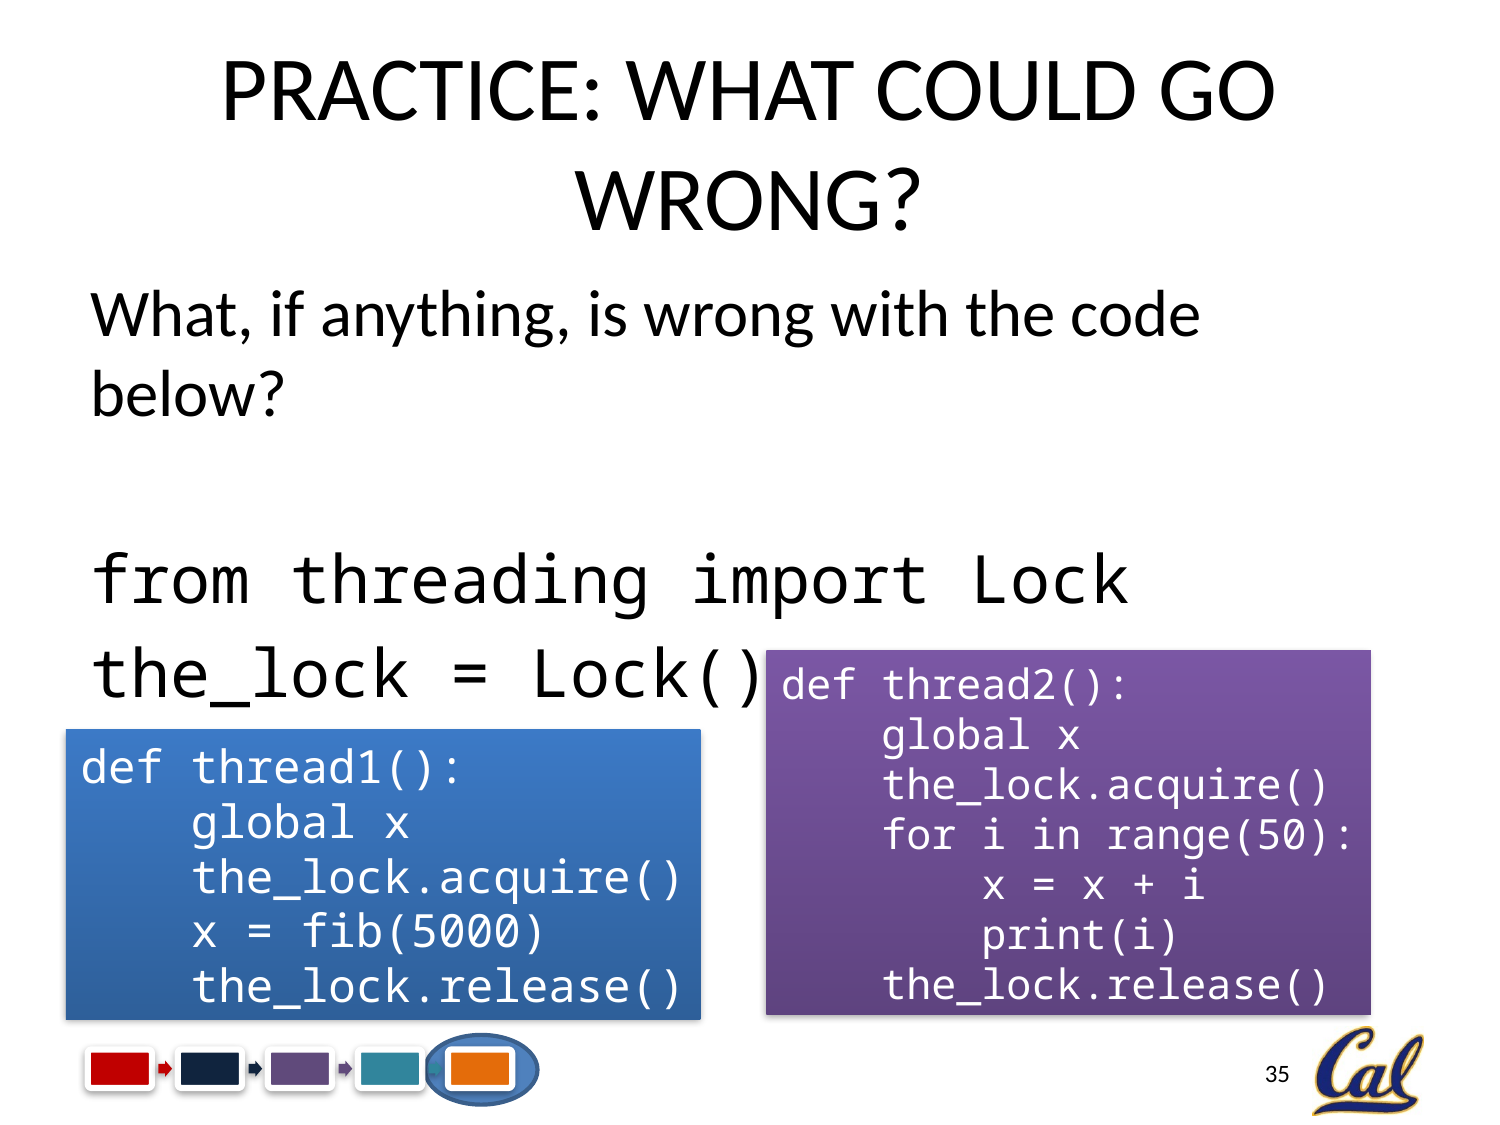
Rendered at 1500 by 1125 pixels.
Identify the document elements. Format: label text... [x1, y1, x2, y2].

text_box def thread2(): global x the_lock.acquire() for i in range(50): x = x + i print(i) the_lock.release() [766, 650, 1371, 1015]
title Practice: What Could Go Wrong? [75, 45, 1425, 233]
list What, if anything, is wrong with the code below? from threading import Lock the_lock = Lock() [75, 262, 1425, 1005]
picture [1312, 1026, 1424, 1116]
text_box def thread1(): global x the_lock.acquire() x = fib(5000) the_lock.release() [65, 729, 701, 1020]
